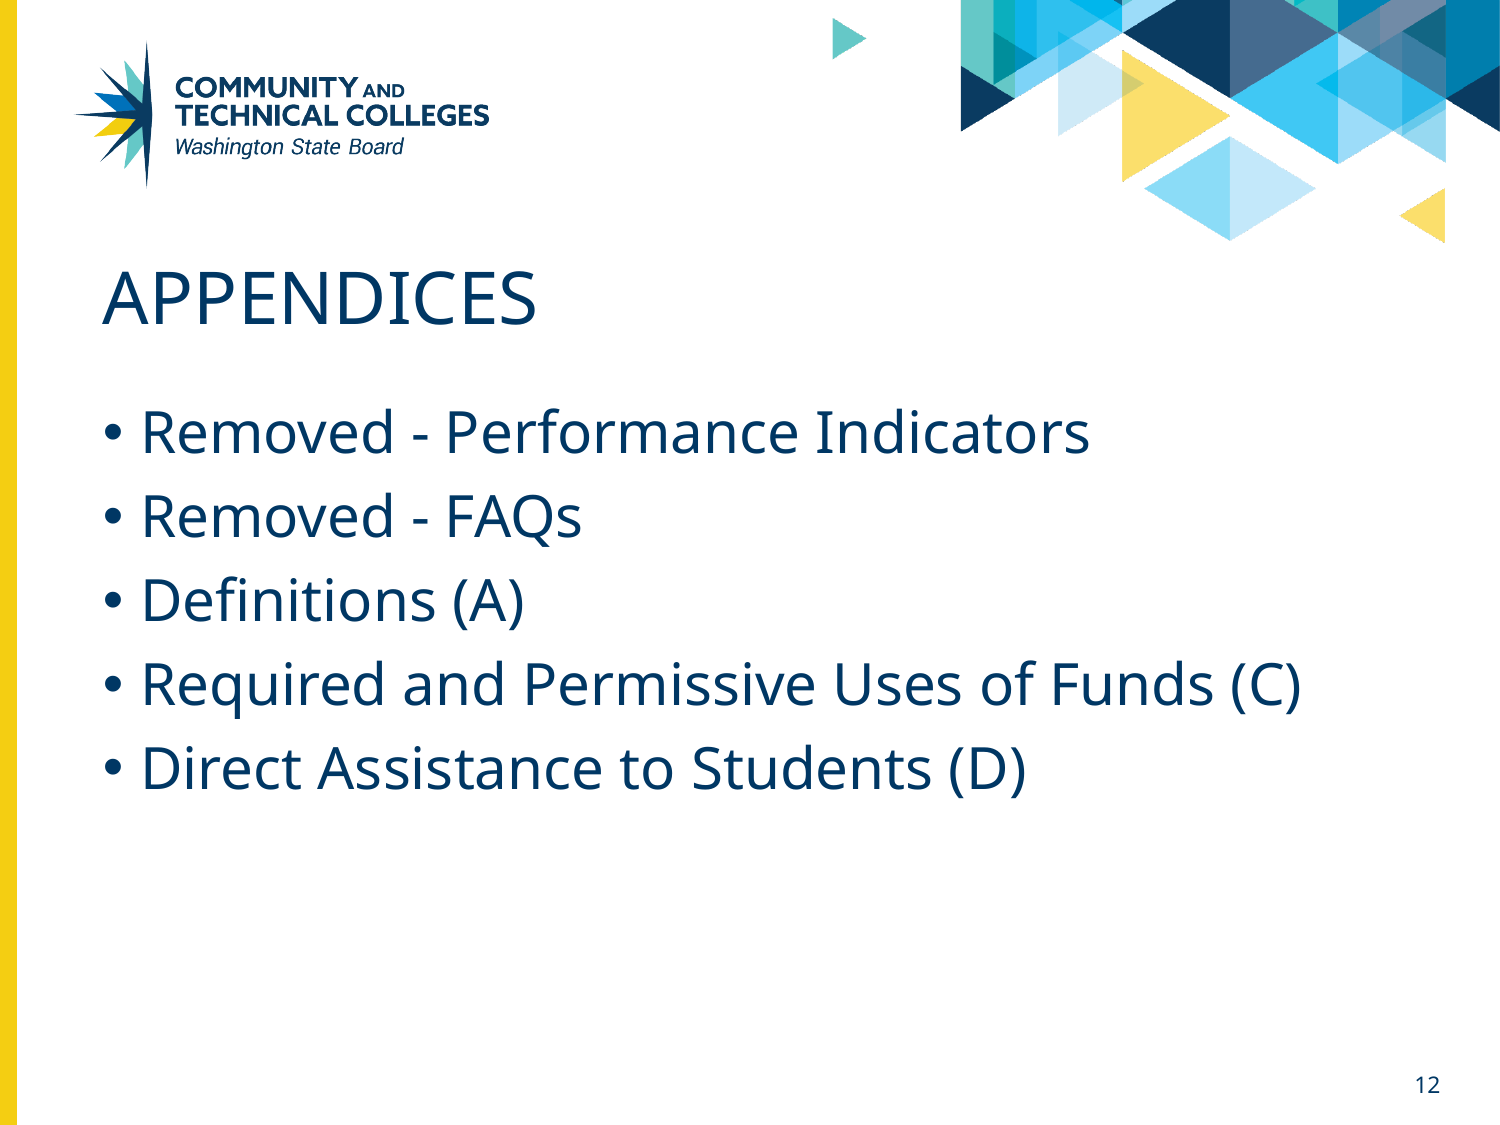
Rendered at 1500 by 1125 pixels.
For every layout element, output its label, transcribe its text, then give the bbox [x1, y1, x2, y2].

picture [17, 25, 557, 228]
picture [832, 0, 1500, 243]
slide_number 12 [1378, 1063, 1456, 1103]
list Removed - Performance Indicators Removed - FAQs Definitions (A) Required and Permissive Uses of Funds (C) Direct Assistance to Students (D) [88, 396, 1456, 1013]
title Appendices [88, 254, 1456, 385]
